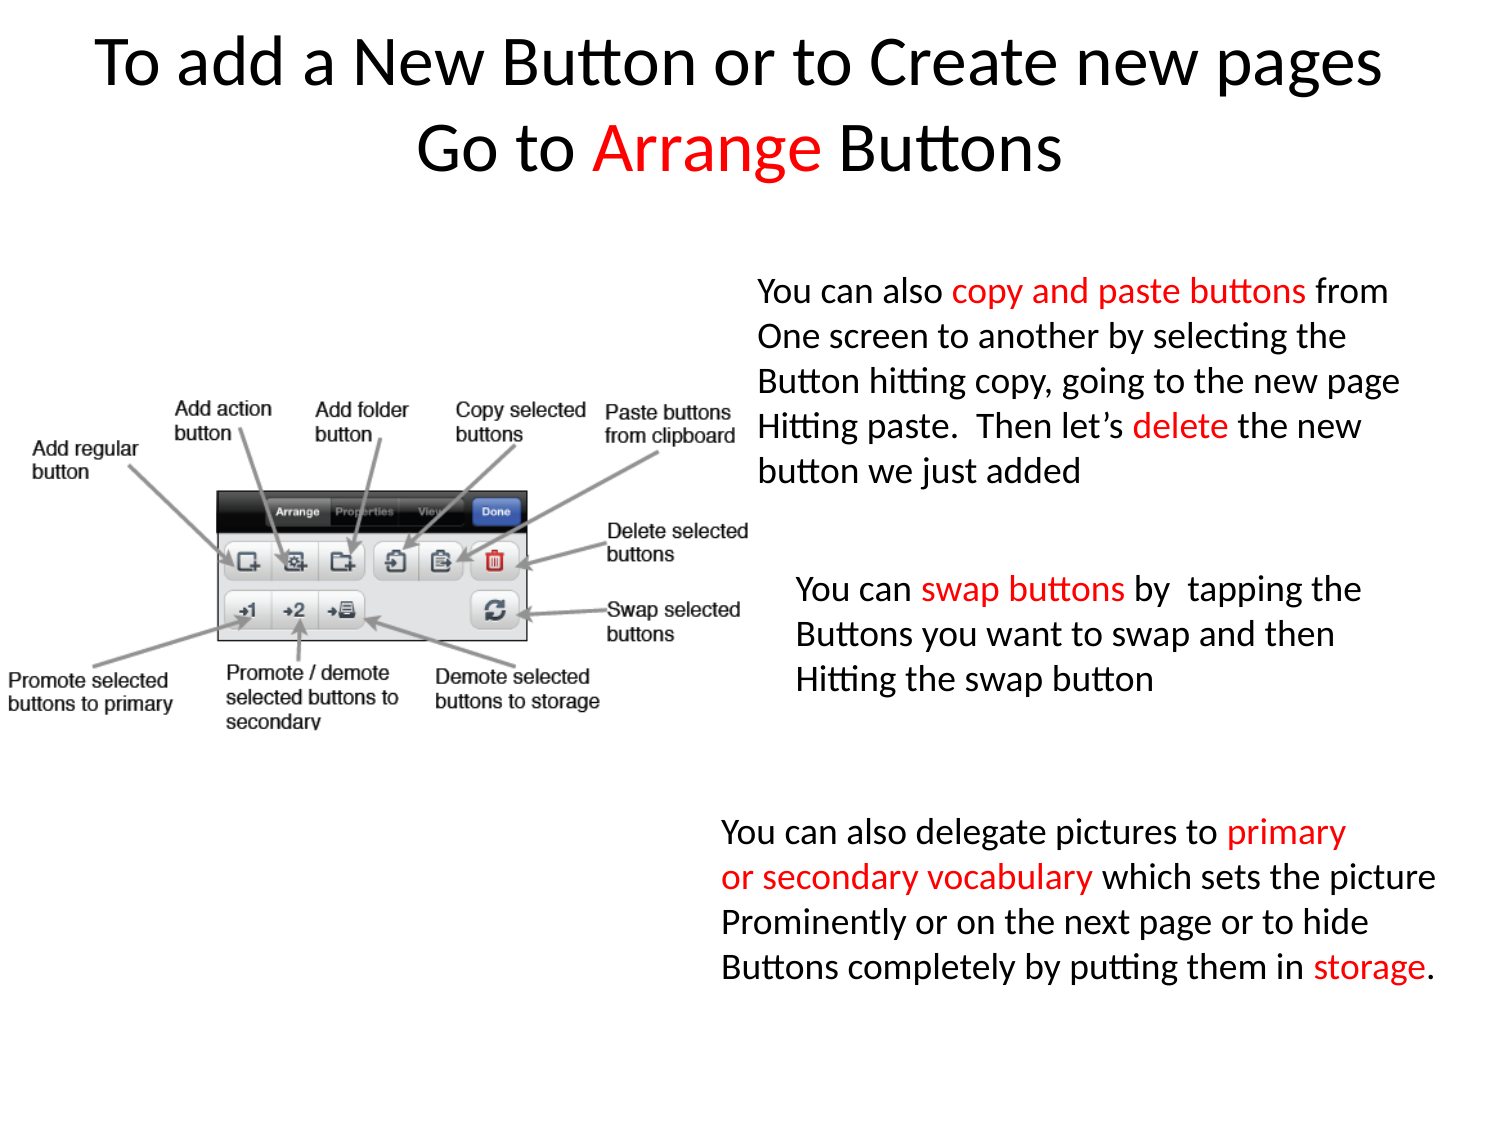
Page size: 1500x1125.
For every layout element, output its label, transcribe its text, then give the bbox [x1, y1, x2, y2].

text_box You can also copy and paste buttons from One screen to another by selecting the Button hitting copy, going to the new page Hitting paste. Then let’s delete the new button we just added [742, 259, 1416, 499]
picture [0, 354, 803, 760]
title To add a New Button or to Create new pages Go to Arrange Buttons [64, 6, 1415, 194]
text_box You can swap buttons by tapping the Buttons you want to swap and then Hitting the swap button [807, 557, 1378, 707]
text_box You can also delegate pictures to primary or secondary vocabulary which sets the picture Prominently or on the next page or to hide Buttons completely by putting them in storage. [706, 799, 1452, 995]
